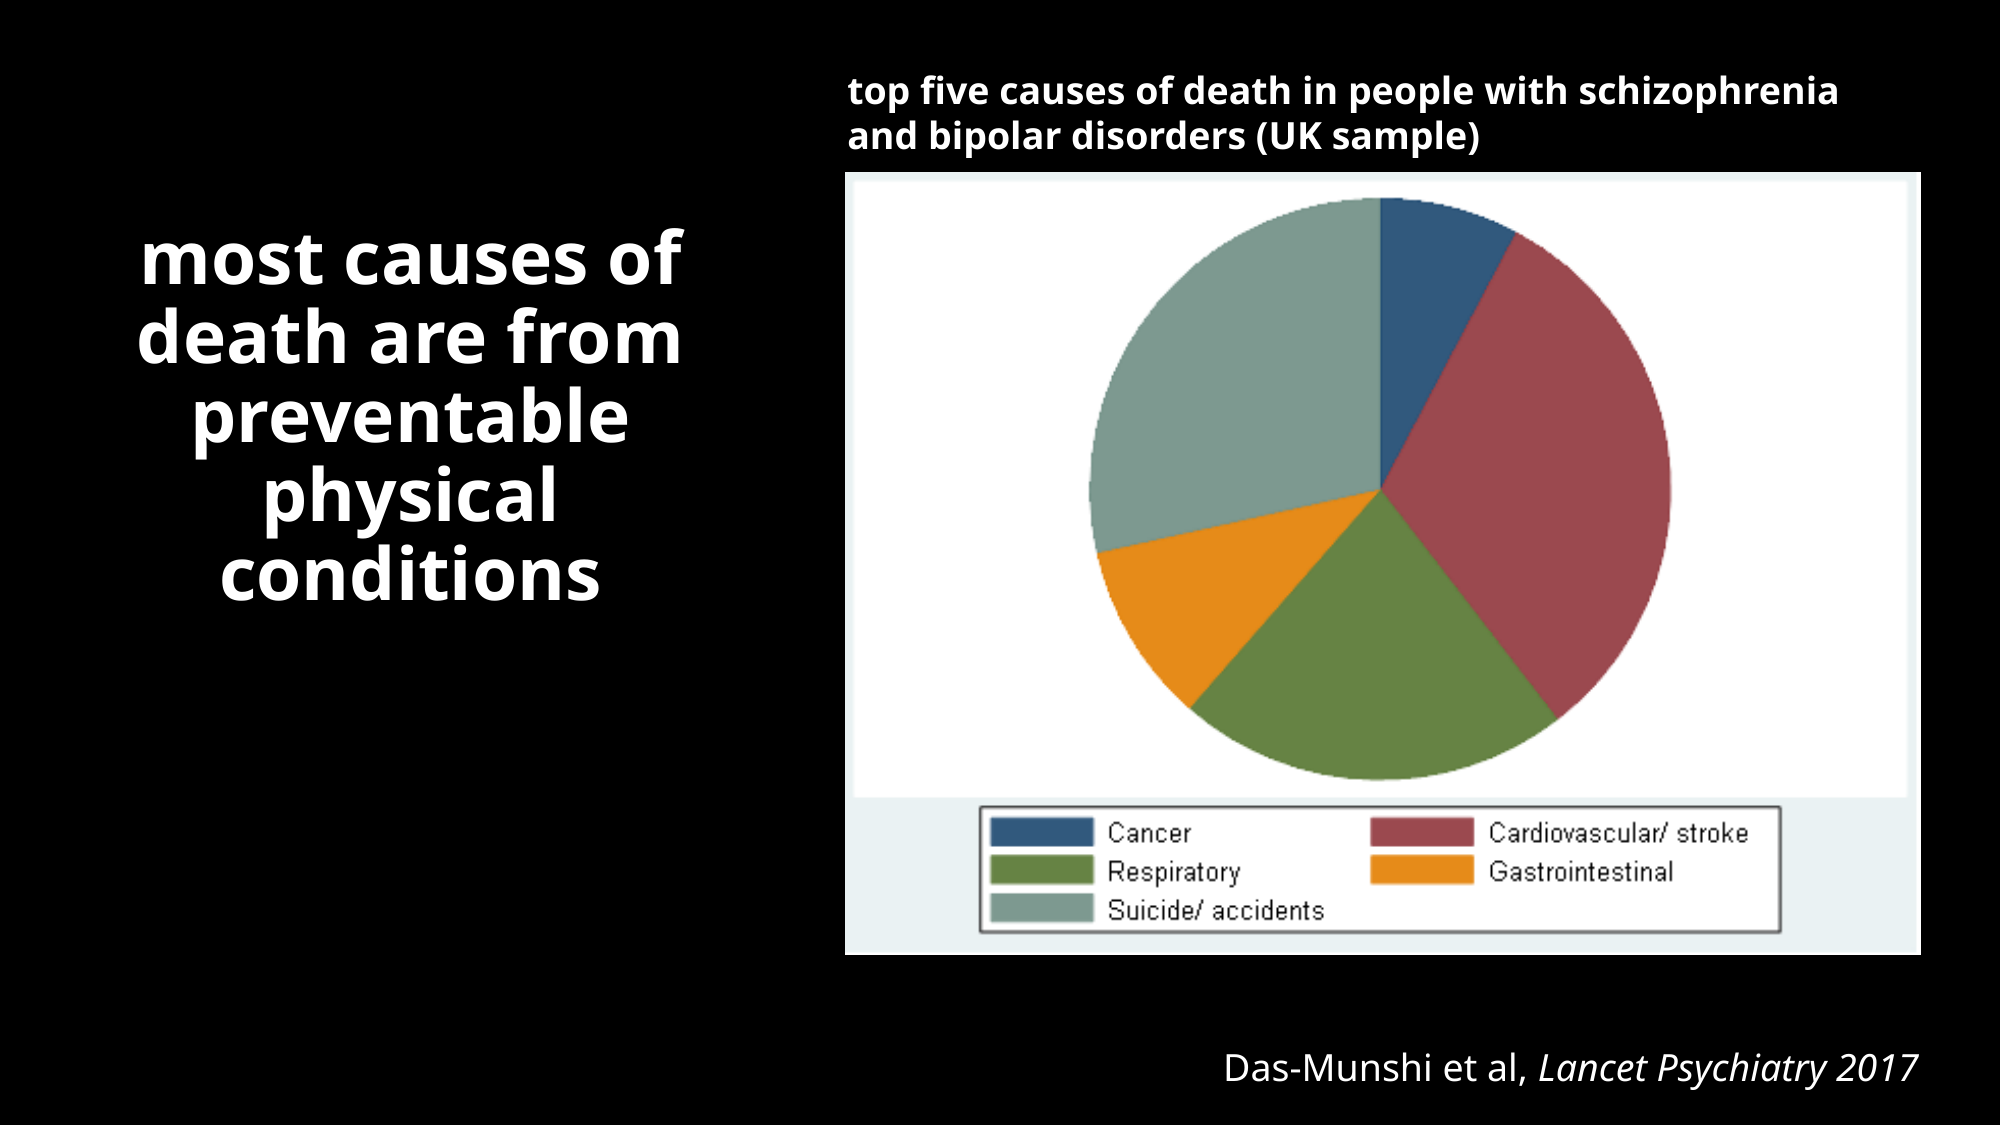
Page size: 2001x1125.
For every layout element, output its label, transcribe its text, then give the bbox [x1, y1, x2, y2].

text_box Das-Munshi et al, Lancet Psychiatry 2017 [1208, 1036, 1935, 1096]
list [845, 171, 1921, 955]
title most causes of death are from preventable physical conditions [110, 149, 711, 624]
text_box top five causes of death in people with schizophrenia and bipolar disorders (UK sample) [832, 59, 1921, 165]
